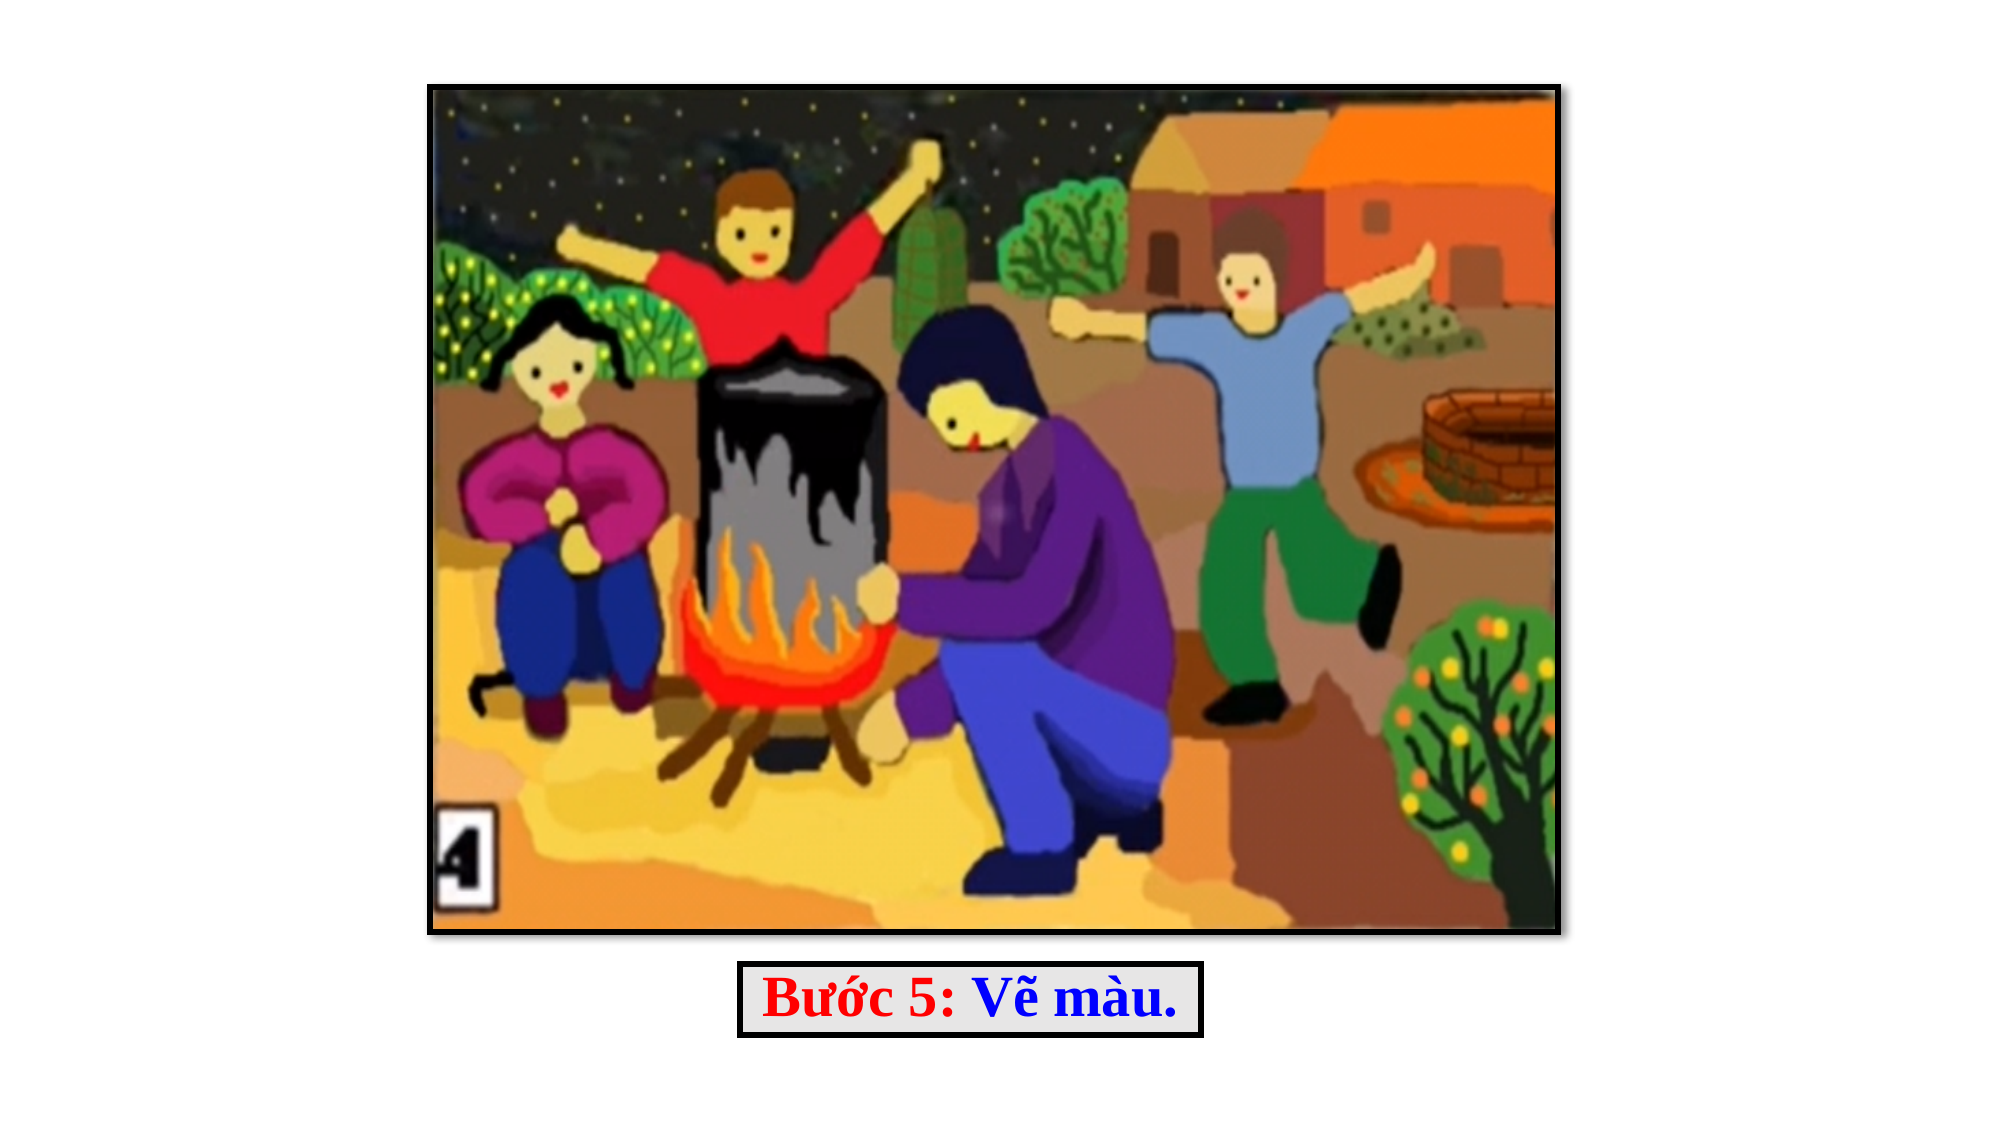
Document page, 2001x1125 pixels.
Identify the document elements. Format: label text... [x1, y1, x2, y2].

text_box Bước 5: Vẽ màu. [740, 964, 1201, 1035]
picture [432, 89, 1556, 929]
